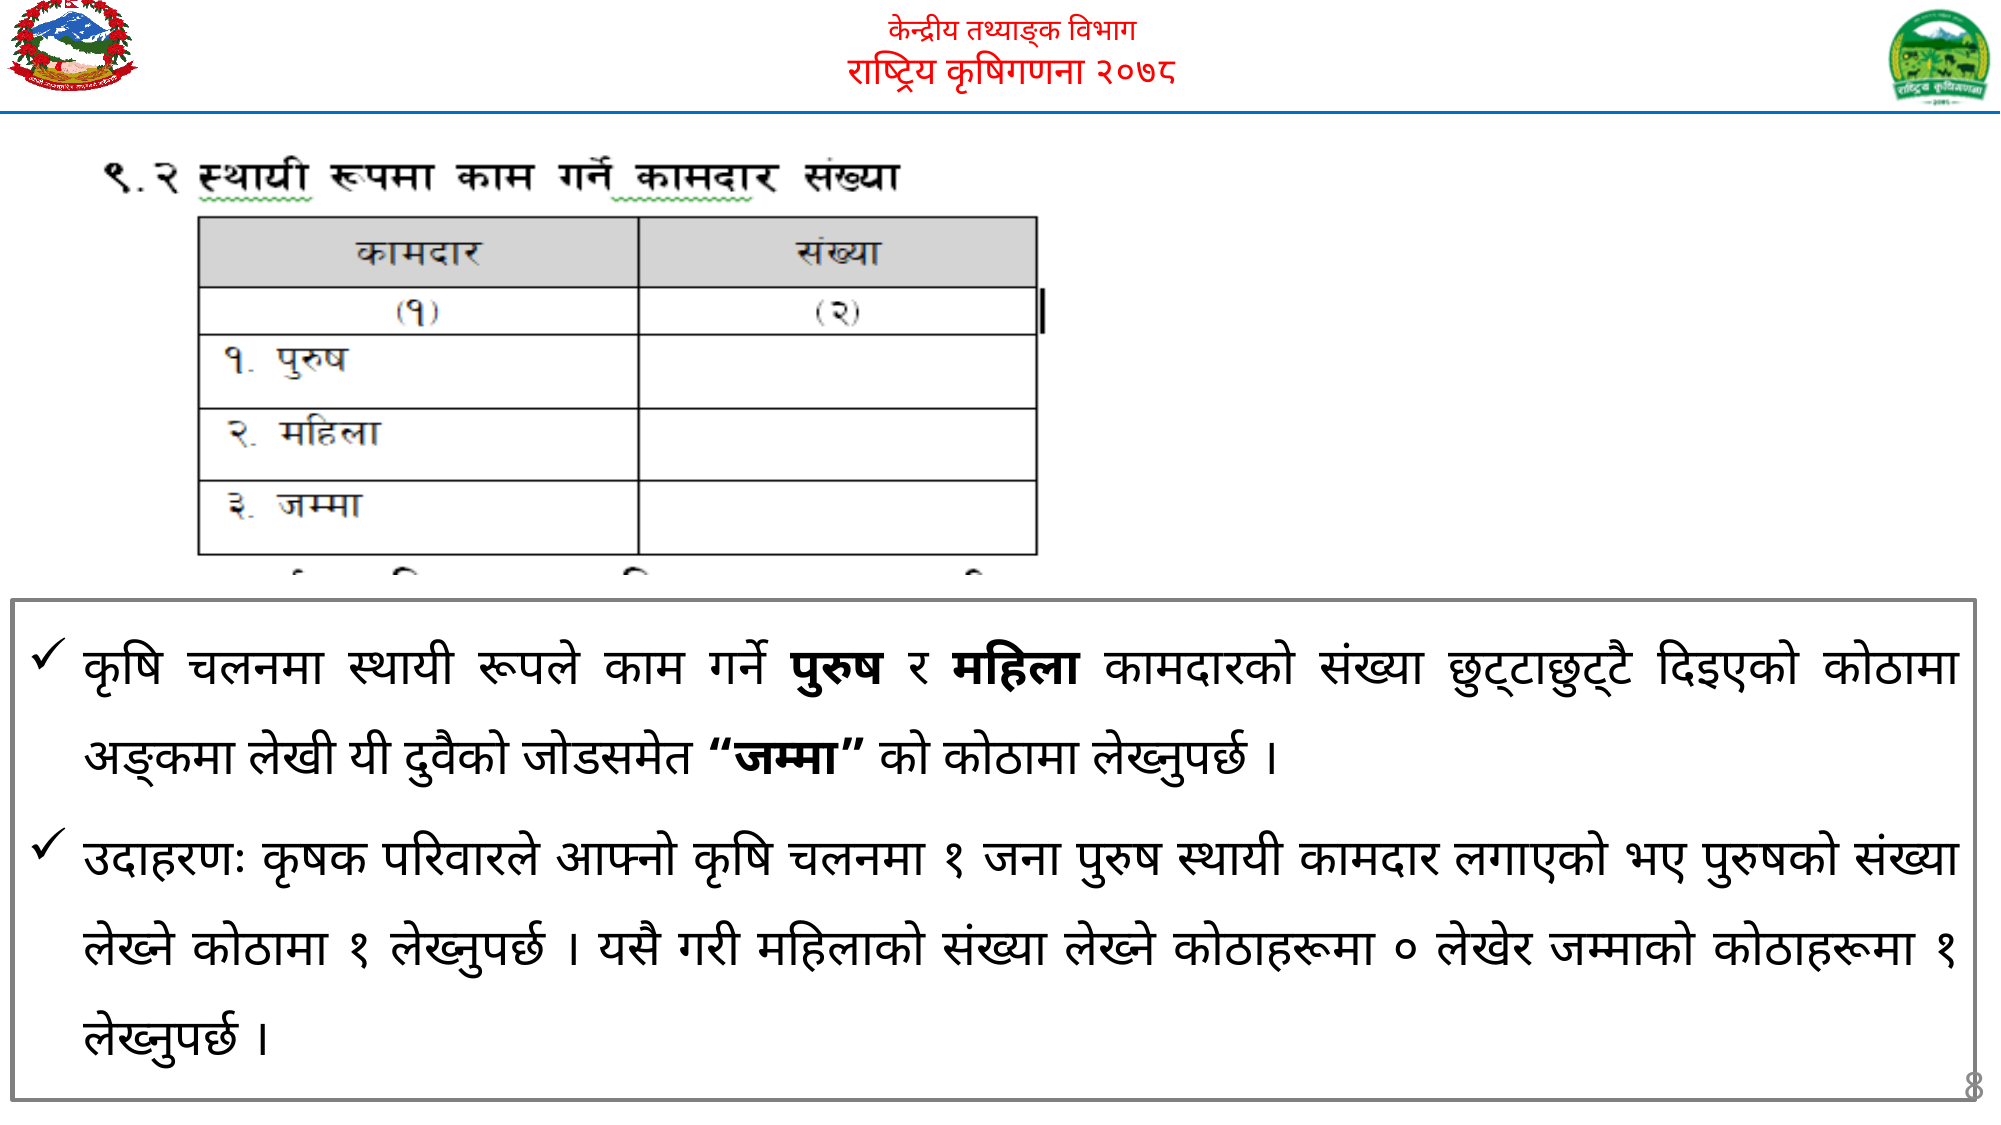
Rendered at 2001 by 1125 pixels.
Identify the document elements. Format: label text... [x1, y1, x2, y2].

text_box 8 [1887, 1049, 2000, 1125]
list कृषि चलनमा स्थायी रूपले काम गर्ने पुरुष र महिला कामदारको संख्या छुट्टाछुट्टै दिइएको कोठामा अङ्कमा लेखी यी दुवैको जोडसमेत “जम्मा” को कोठामा लेख्नुपर्छ । उदाहरणः कृषक परिवारले आफ्नो कृषि चलनमा १ जना पुरुष स्थायी कामदार लगाएको भए पुरुषको संख्या लेख्ने कोठामा १ लेख्नुपर्छ । यसै गरी महिलाको संख्या लेख्ने कोठाहरूमा ० लेखेर जम्माको कोठाहरूमा १ लेख्नुपर्छ । [10, 598, 1977, 1102]
picture [1887, 4, 1993, 110]
picture [12, 137, 1113, 576]
picture [7, 0, 138, 91]
